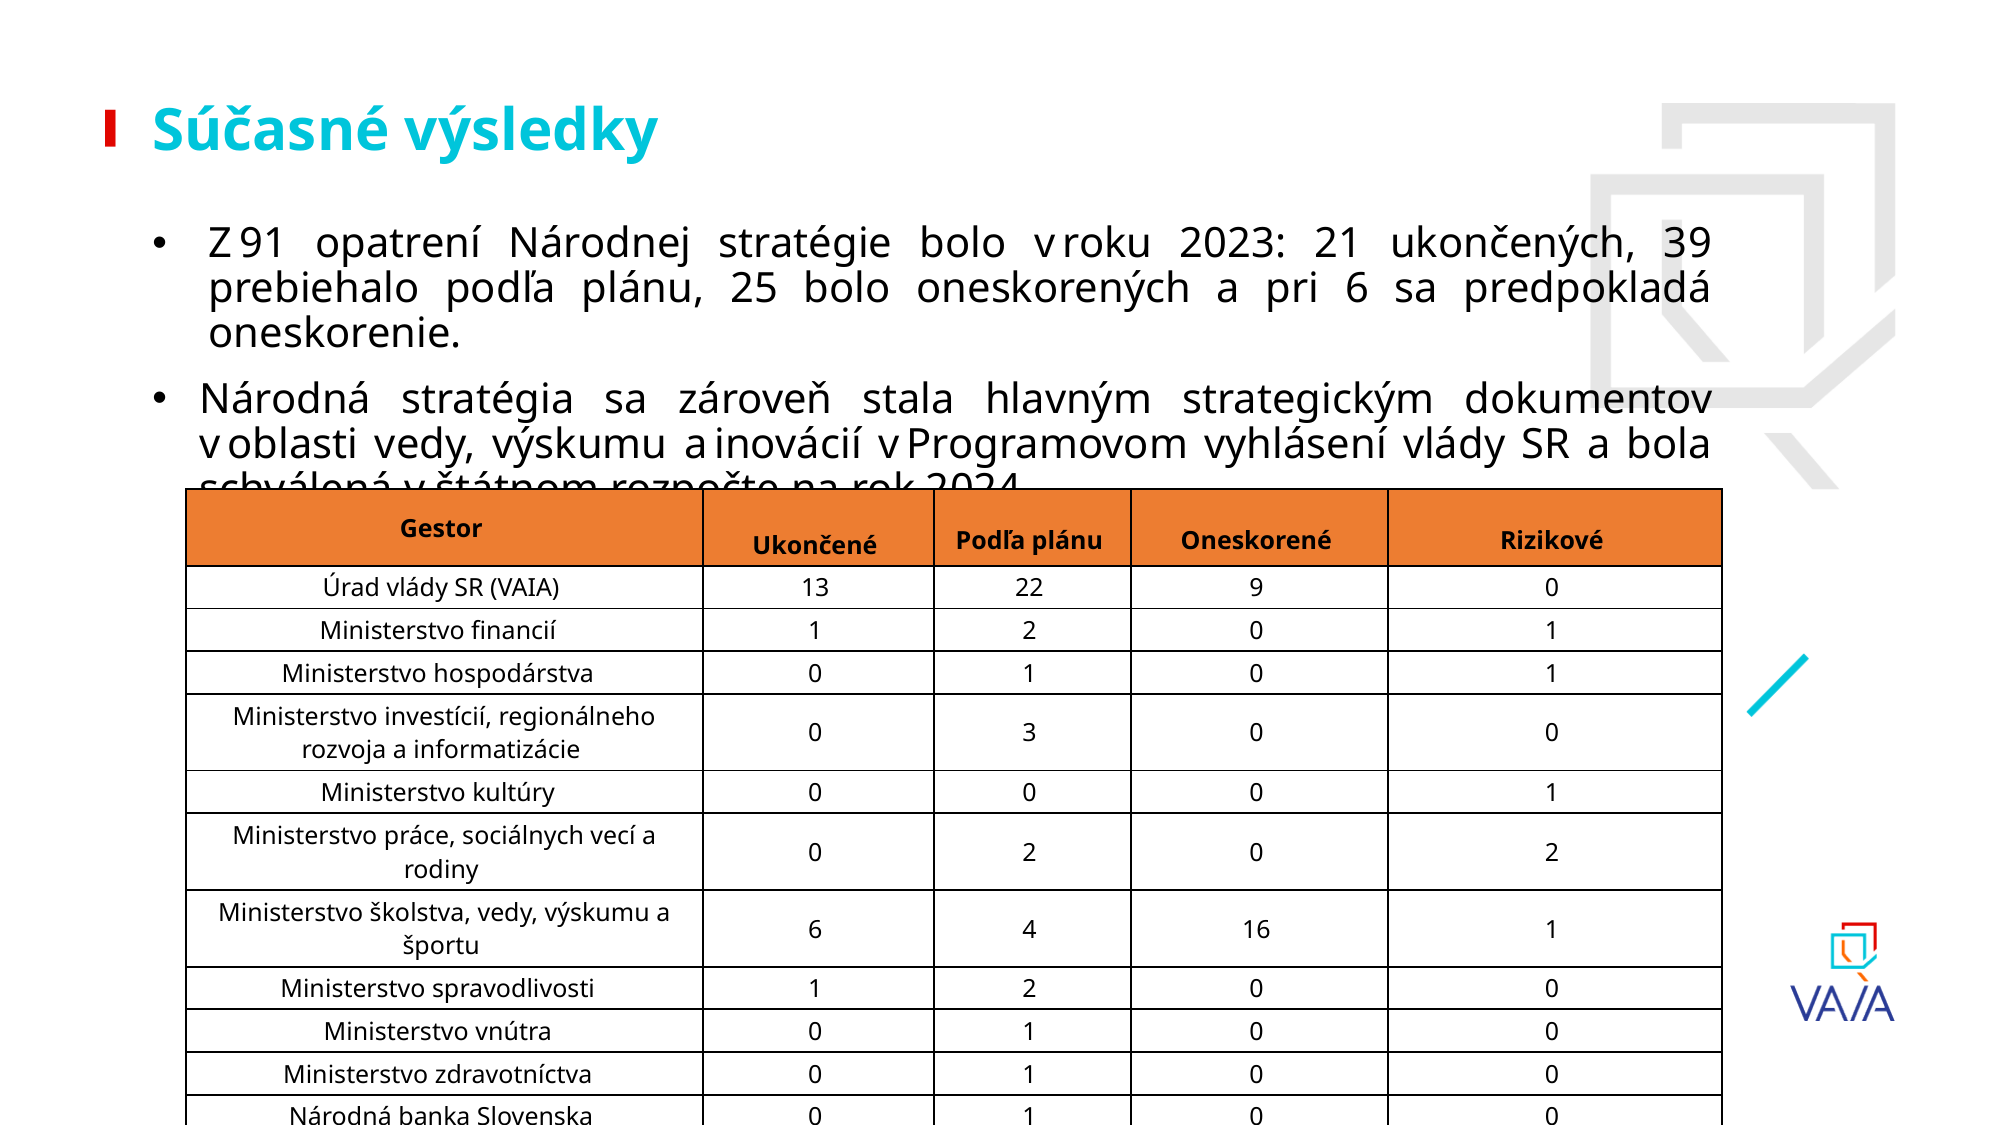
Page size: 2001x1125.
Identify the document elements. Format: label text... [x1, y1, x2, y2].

picture [1790, 922, 1895, 1021]
table_header Rizikové [1389, 490, 1721, 565]
table_cell Úrad vlády SR (VAIA) [187, 567, 702, 608]
table_cell 4 [935, 891, 1130, 966]
table_cell 0 [1389, 1096, 1721, 1125]
table_cell 1 [1389, 891, 1721, 966]
table_cell 0 [1132, 609, 1387, 650]
table_cell Ministerstvo spravodlivosti [187, 968, 702, 1008]
picture [105, 109, 116, 147]
picture [1590, 103, 1896, 490]
table_cell 0 [704, 695, 933, 770]
table_cell 0 [935, 771, 1130, 812]
table_cell 1 [704, 609, 933, 650]
table_cell 22 [935, 567, 1130, 608]
title Súčasné výsledky [137, 92, 1588, 214]
table_cell 0 [1132, 968, 1387, 1008]
picture [1746, 653, 1809, 717]
table_cell Ministerstvo kultúry [187, 771, 702, 812]
table_cell Ministerstvo investícií, regionálneho rozvoja a informatizácie [187, 695, 702, 770]
table_cell 0 [704, 1096, 933, 1125]
table_cell 13 [704, 567, 933, 608]
table_cell Ministerstvo práce, sociálnych vecí a rodiny [187, 814, 702, 889]
list Z 91 opatrení Národnej stratégie bolo v roku 2023: 21 ukončených, 39 prebiehalo podľa plánu, 25 bolo oneskorených a pri 6 sa predpokladá oneskorenie. Národná stratégia sa zároveň stala hlavným strategickým dokumentov v oblasti vedy, výskumu a inovácií v Programovom vyhlásení vlády SR a bola schválená v štátnom rozpočte na rok 2024. [137, 214, 1728, 1033]
table_cell 0 [1389, 695, 1721, 770]
table_cell 0 [704, 652, 933, 693]
table_cell 0 [1132, 1053, 1387, 1094]
table_cell 0 [704, 814, 933, 889]
table_cell 9 [1132, 567, 1387, 608]
table_cell 0 [1389, 1010, 1721, 1051]
table_cell 16 [1132, 891, 1387, 966]
table_cell 1 [1389, 652, 1721, 693]
table_cell 1 [1389, 609, 1721, 650]
table_cell 1 [935, 1096, 1130, 1125]
table_cell Ministerstvo hospodárstva [187, 652, 702, 693]
table_header Gestor [187, 490, 702, 565]
table_cell 2 [1389, 814, 1721, 889]
table_cell 2 [935, 814, 1130, 889]
table_cell 0 [1132, 695, 1387, 770]
table_cell 2 [935, 968, 1130, 1008]
table_cell Ministerstvo vnútra [187, 1010, 702, 1051]
table_cell Ministerstvo školstva, vedy, výskumu a športu [187, 891, 702, 966]
table_cell 0 [1132, 814, 1387, 889]
table_cell 0 [1132, 1010, 1387, 1051]
table_cell 2 [935, 609, 1130, 650]
table_cell 0 [1132, 771, 1387, 812]
table_cell 0 [1389, 968, 1721, 1008]
table_cell 0 [704, 1010, 933, 1051]
table_cell 3 [935, 695, 1130, 770]
table_cell 1 [1389, 771, 1721, 812]
table_header Ukončené [704, 490, 933, 565]
table_cell Ministerstvo financií [187, 609, 702, 650]
table_cell 1 [935, 652, 1130, 693]
table_cell Ministerstvo zdravotníctva [187, 1053, 702, 1094]
table_cell 0 [1132, 1096, 1387, 1125]
table_cell 1 [935, 1053, 1130, 1094]
table_cell 0 [1389, 567, 1721, 608]
table_cell 6 [704, 891, 933, 966]
table_cell 0 [1132, 652, 1387, 693]
table_cell 1 [704, 968, 933, 1008]
table_header Podľa plánu [935, 490, 1130, 565]
table_cell Národná banka Slovenska [187, 1096, 702, 1125]
table_header Oneskorené [1132, 490, 1387, 565]
table_cell 0 [704, 1053, 933, 1094]
table_cell 1 [935, 1010, 1130, 1051]
table_cell 0 [704, 771, 933, 812]
table_cell 0 [1389, 1053, 1721, 1094]
